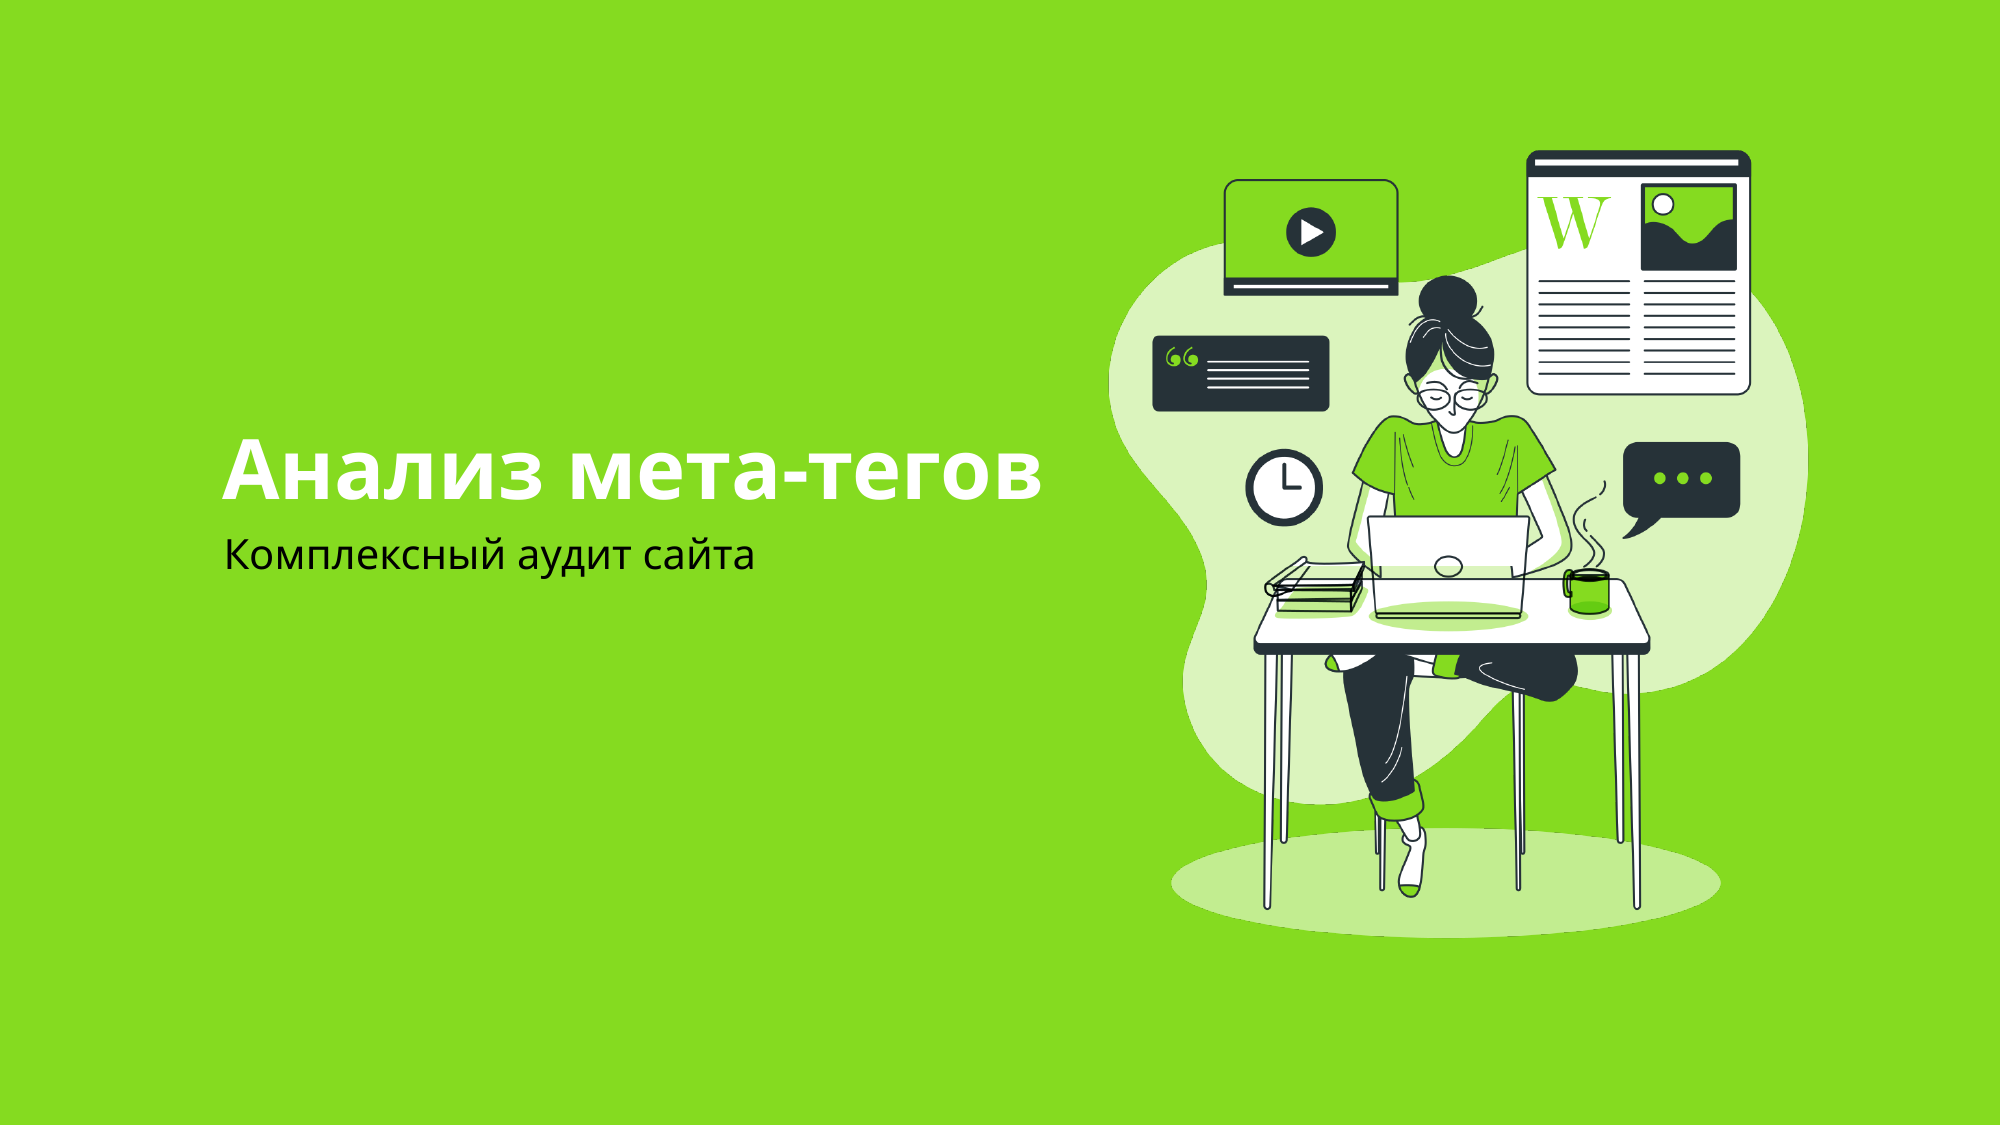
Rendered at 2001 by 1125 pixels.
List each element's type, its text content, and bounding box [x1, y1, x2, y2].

picture [945, 24, 1961, 1041]
text_box Анализ мета-тегов [207, 408, 940, 717]
text_box Комплексный аудит сайта [208, 520, 940, 691]
